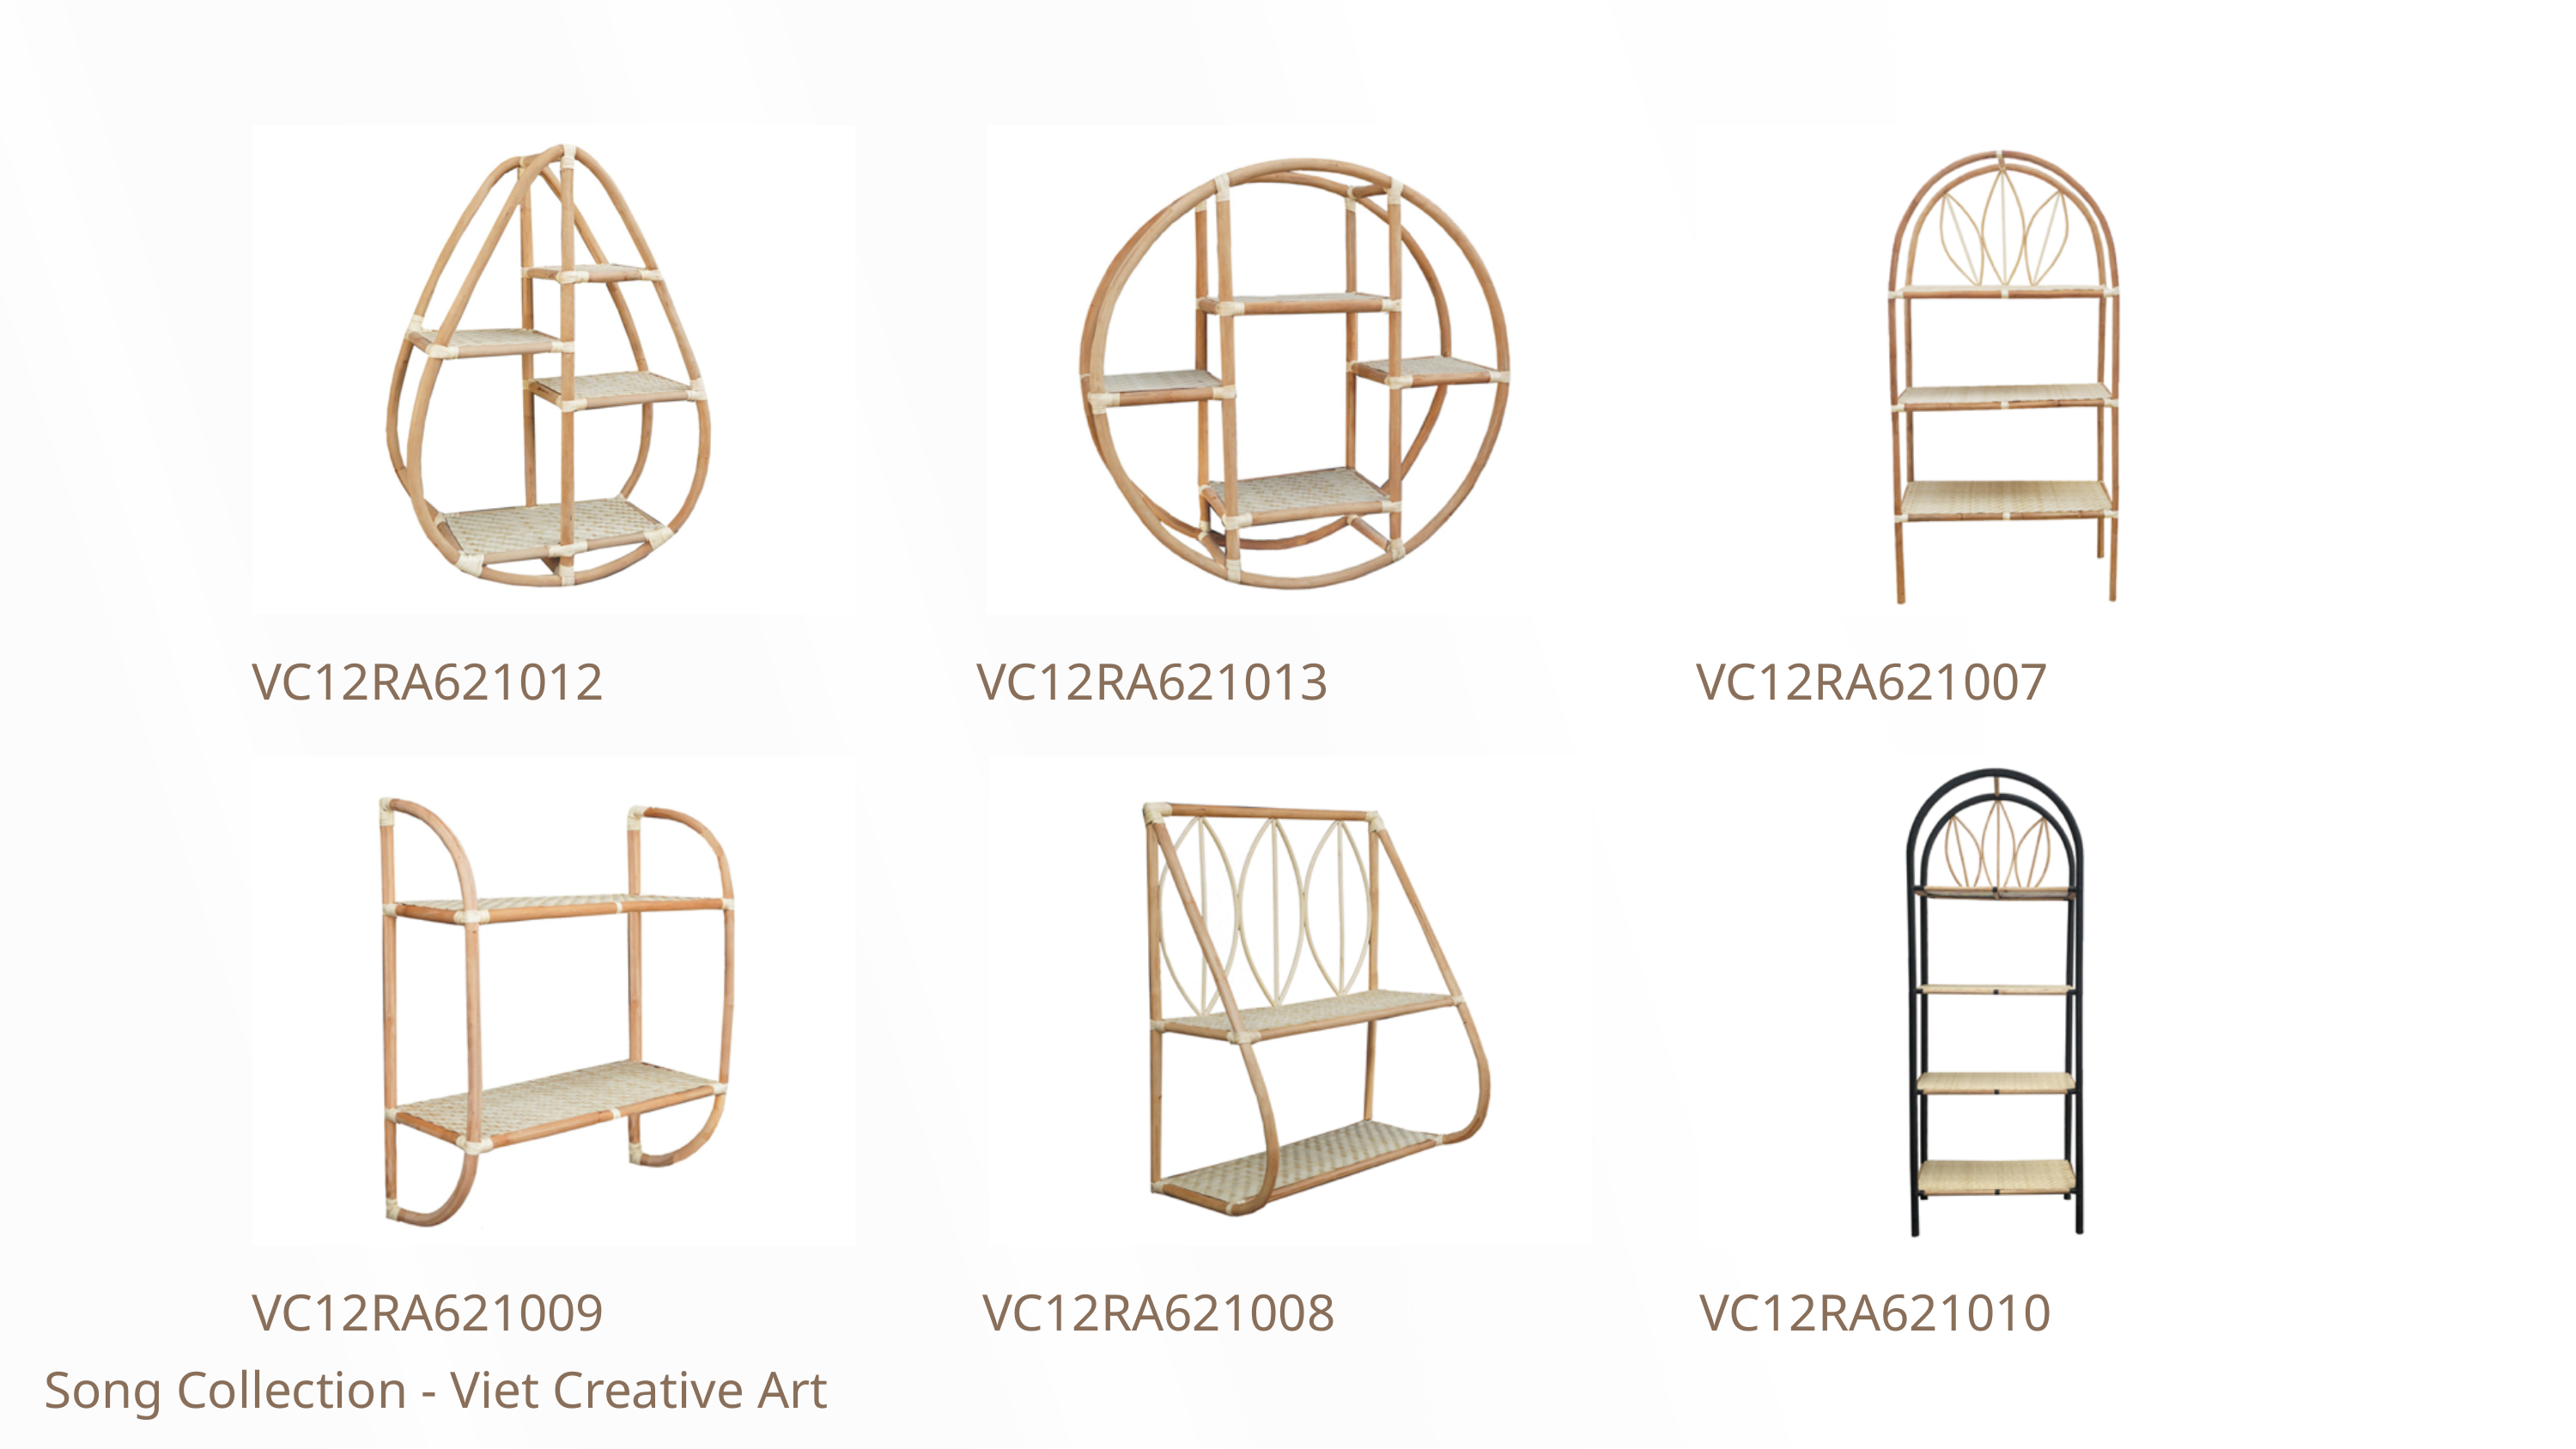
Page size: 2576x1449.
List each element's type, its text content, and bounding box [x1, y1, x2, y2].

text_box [1696, 124, 2300, 615]
text_box VC12RA621013 [976, 649, 1580, 710]
picture [1879, 762, 2123, 1246]
picture [304, 783, 774, 1233]
text_box VC12RA621009 [252, 1281, 855, 1342]
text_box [252, 755, 855, 1246]
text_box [988, 755, 1593, 1246]
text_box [252, 124, 855, 615]
picture [343, 124, 753, 603]
text_box VC12RA621007 [1696, 649, 2300, 710]
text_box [986, 124, 1590, 615]
picture [1064, 134, 1518, 605]
picture [1822, 134, 2181, 615]
text_box VC12RA621008 [982, 1281, 1586, 1342]
text_box VC12RA621010 [1699, 1281, 2303, 1342]
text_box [1699, 755, 2303, 1246]
picture [1071, 783, 1510, 1233]
text_box Song Collection - Viet Creative Art [43, 1365, 987, 1419]
text_box VC12RA621012 [252, 649, 855, 710]
